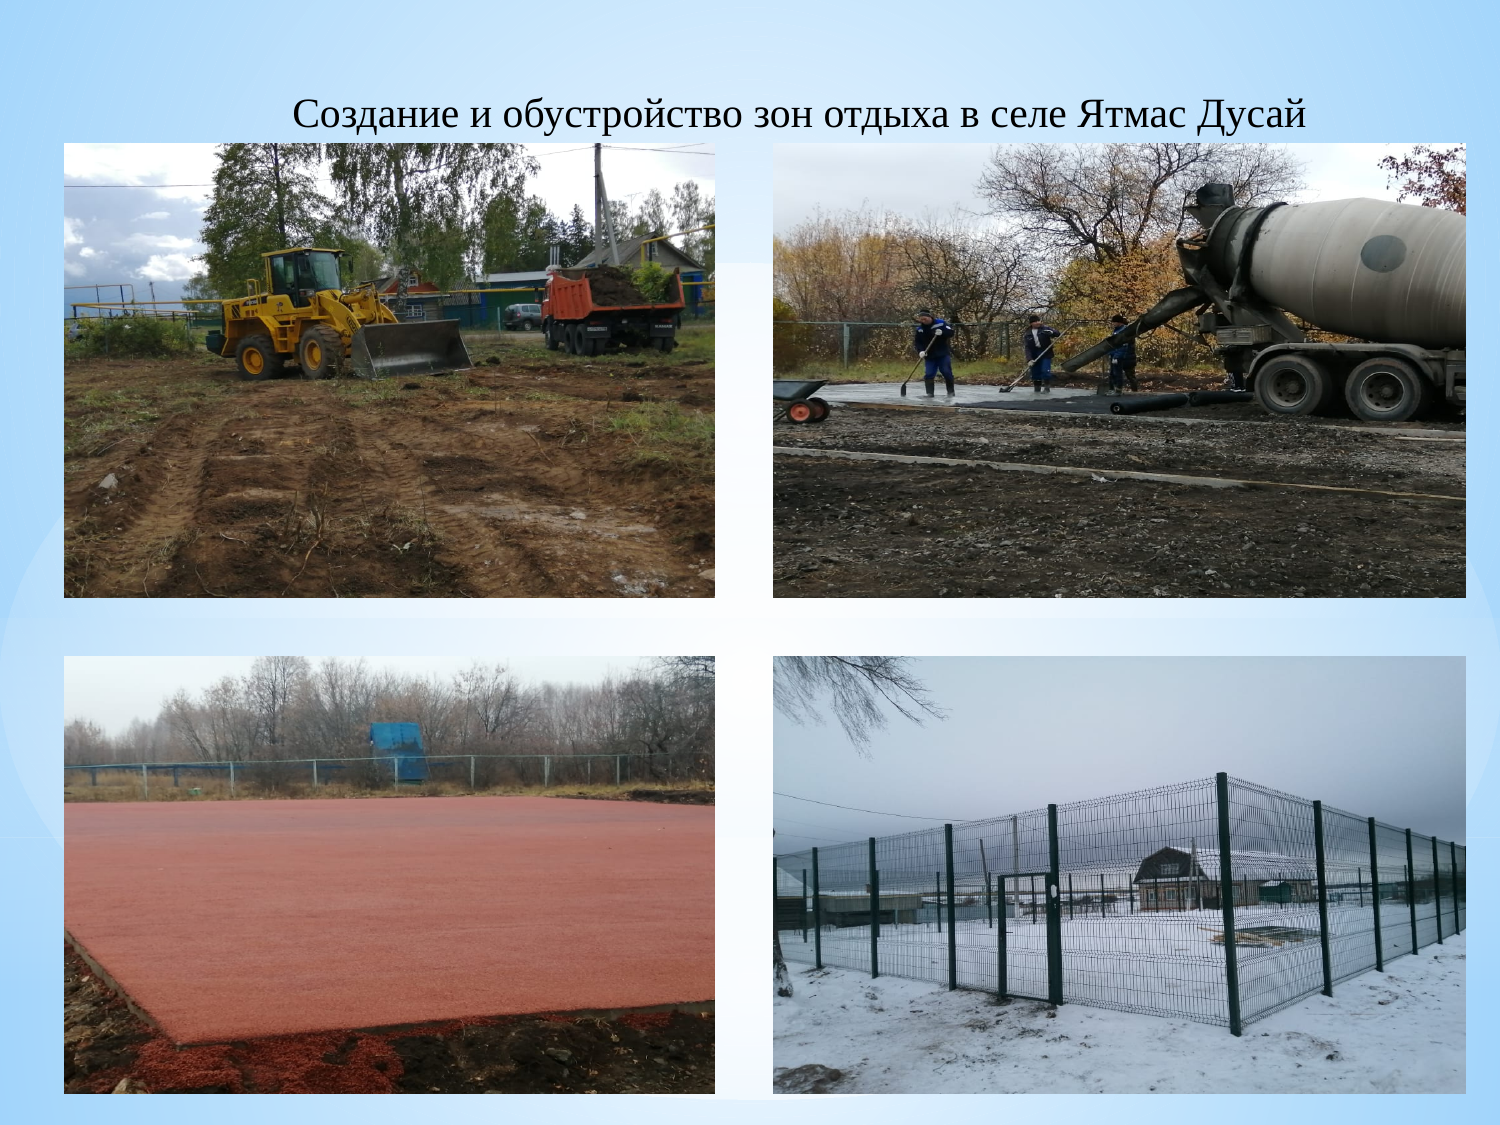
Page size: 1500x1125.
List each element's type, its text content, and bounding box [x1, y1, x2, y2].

picture [64, 656, 715, 1095]
picture [773, 656, 1466, 1095]
picture [64, 143, 715, 599]
text_box Создание и обустройство зон отдыха в селе Ятмас Дусай [277, 78, 1388, 143]
picture [773, 143, 1466, 599]
